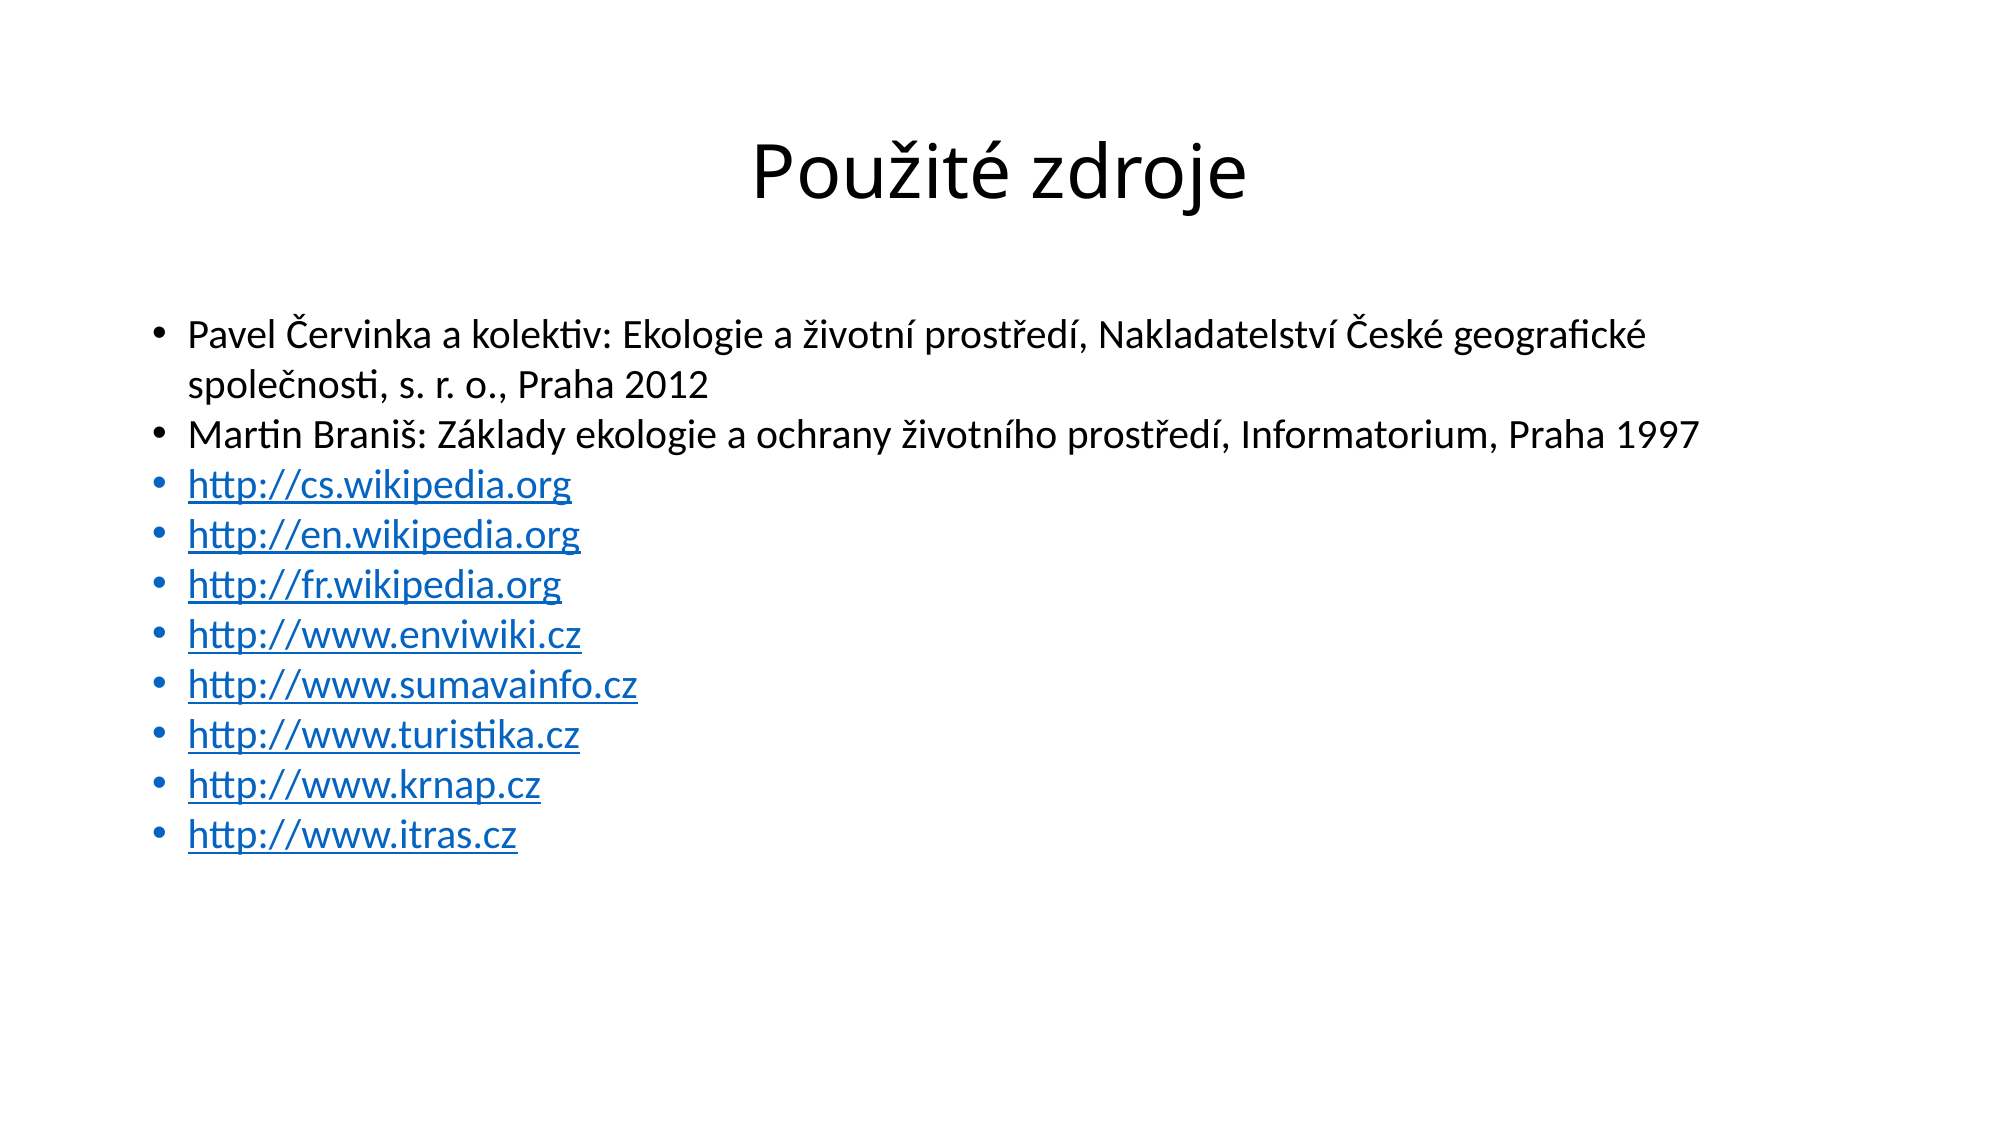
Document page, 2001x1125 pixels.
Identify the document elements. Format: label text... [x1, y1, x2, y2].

text_box Použité zdroje [137, 59, 1863, 277]
text_box Pavel Červinka a kolektiv: Ekologie a životní prostředí, Nakladatelství České geografické společnosti, s. r. o., Praha 2012 Martin Braniš: Základy ekologie a ochrany životního prostředí, Informatorium, Praha 1997 http://cs.wikipedia.org http://en.wikipedia.org http://fr.wikipedia.org http://www.enviwiki.cz http://www.sumavainfo.cz http://www.turistika.cz http://www.krnap.cz http://www.itras.cz [137, 299, 1863, 1013]
